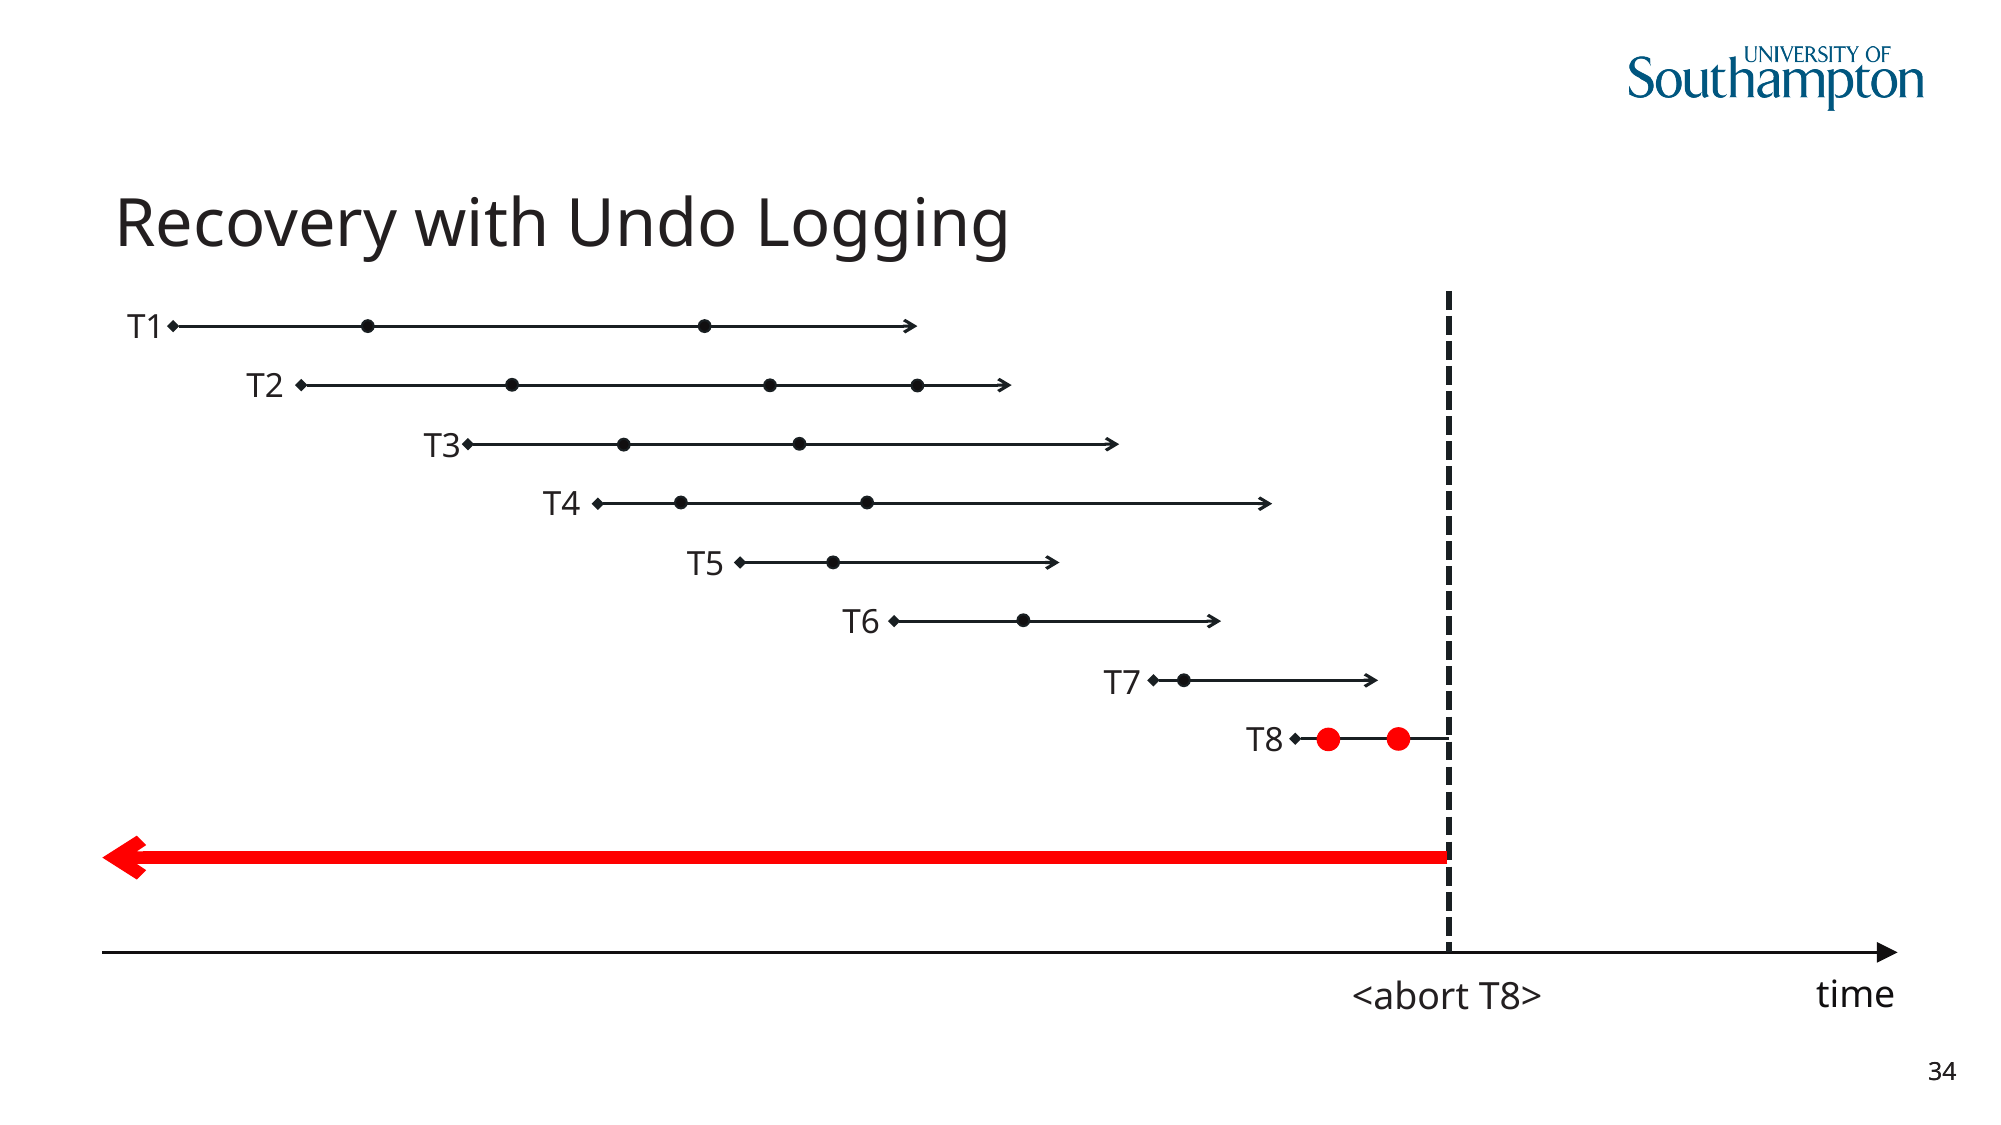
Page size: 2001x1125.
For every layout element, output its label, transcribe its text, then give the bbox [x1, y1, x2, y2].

text_box T2 [221, 361, 284, 407]
text_box [617, 445, 630, 451]
text_box time [1816, 969, 1898, 1023]
text_box [1017, 614, 1030, 621]
text_box [362, 327, 374, 333]
text_box [506, 386, 518, 391]
title Recovery with Undo Logging [102, 113, 1898, 268]
slide_number 34 [1897, 1046, 1969, 1094]
picture [1629, 46, 1924, 111]
text_box [675, 504, 687, 509]
text_box T3 [398, 421, 462, 467]
text_box T4 [517, 479, 581, 525]
text_box [764, 386, 776, 392]
text_box [675, 496, 687, 503]
text_box [1386, 739, 1411, 751]
text_box [793, 437, 806, 444]
text_box [861, 504, 873, 509]
text_box T6 [817, 597, 880, 644]
picture [1869, 48, 1877, 60]
text_box T5 [662, 539, 725, 585]
text_box [793, 445, 806, 450]
text_box [1386, 727, 1411, 738]
text_box [827, 556, 839, 562]
text_box [1178, 681, 1190, 687]
text_box T1 [102, 302, 165, 348]
text_box [1316, 727, 1341, 738]
text_box <abort T8> [1351, 972, 1543, 1018]
text_box [698, 327, 711, 333]
picture [1629, 71, 1648, 95]
text_box T8 [1221, 715, 1284, 762]
text_box [1316, 739, 1341, 752]
text_box [506, 378, 518, 385]
text_box [1017, 622, 1029, 627]
text_box T7 [1078, 658, 1142, 704]
text_box [618, 438, 630, 444]
text_box [698, 320, 711, 326]
text_box [911, 386, 924, 392]
text_box [361, 320, 374, 326]
text_box [1178, 674, 1190, 680]
text_box [827, 563, 839, 569]
text_box [764, 379, 776, 385]
text_box [911, 379, 924, 385]
text_box [861, 496, 874, 503]
